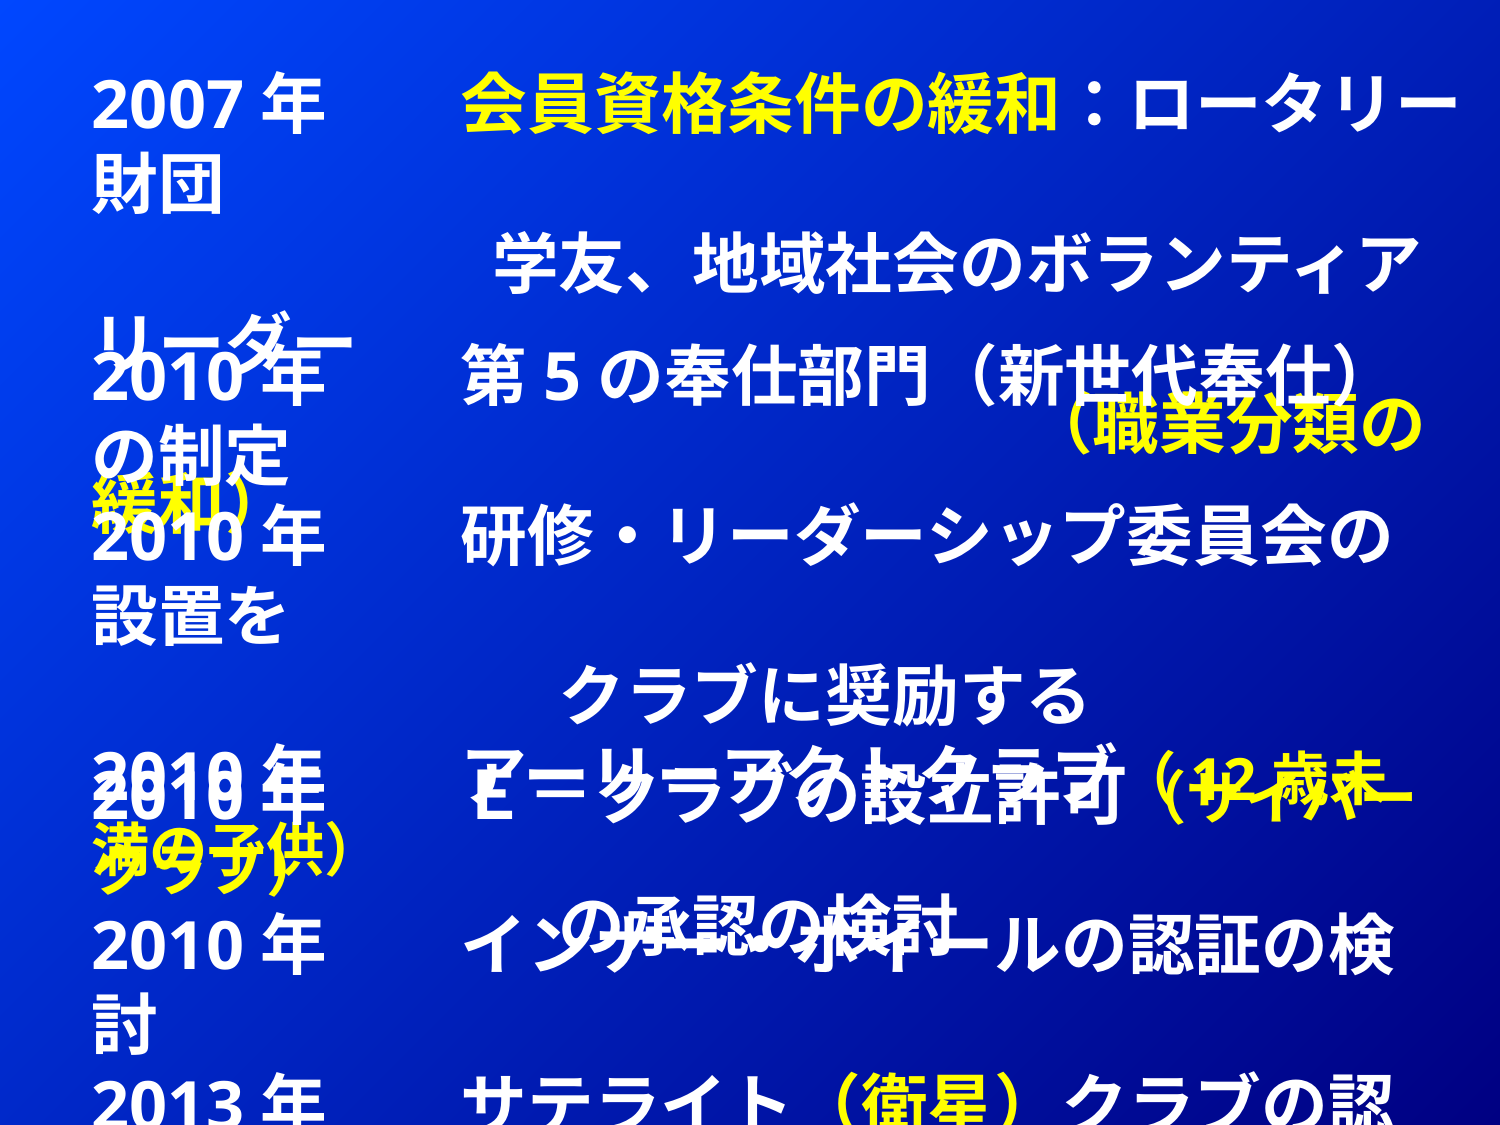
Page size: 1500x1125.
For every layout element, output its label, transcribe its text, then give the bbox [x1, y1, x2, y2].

text_box 2010年 Ｅ－クラブの設立許可（サイバークラブ） 2010年 インナー・ホイールの認証の検討 2013年 サテライト（衛星）クラブの認証 [76, 745, 1459, 1125]
text_box 2007年 会員資格条件の緩和：ロータリー財団 学友、地域社会のボランティアリーダー （職業分類の緩和） [76, 54, 1500, 550]
text_box 2010年 第5の奉仕部門（新世代奉仕）の制定 2010年 研修・リーダーシップ委員会の設置を クラブに奨励する 2010年 アーリーアクトクラブ（12歳未満の子供） の承認の検討 [76, 326, 1459, 745]
